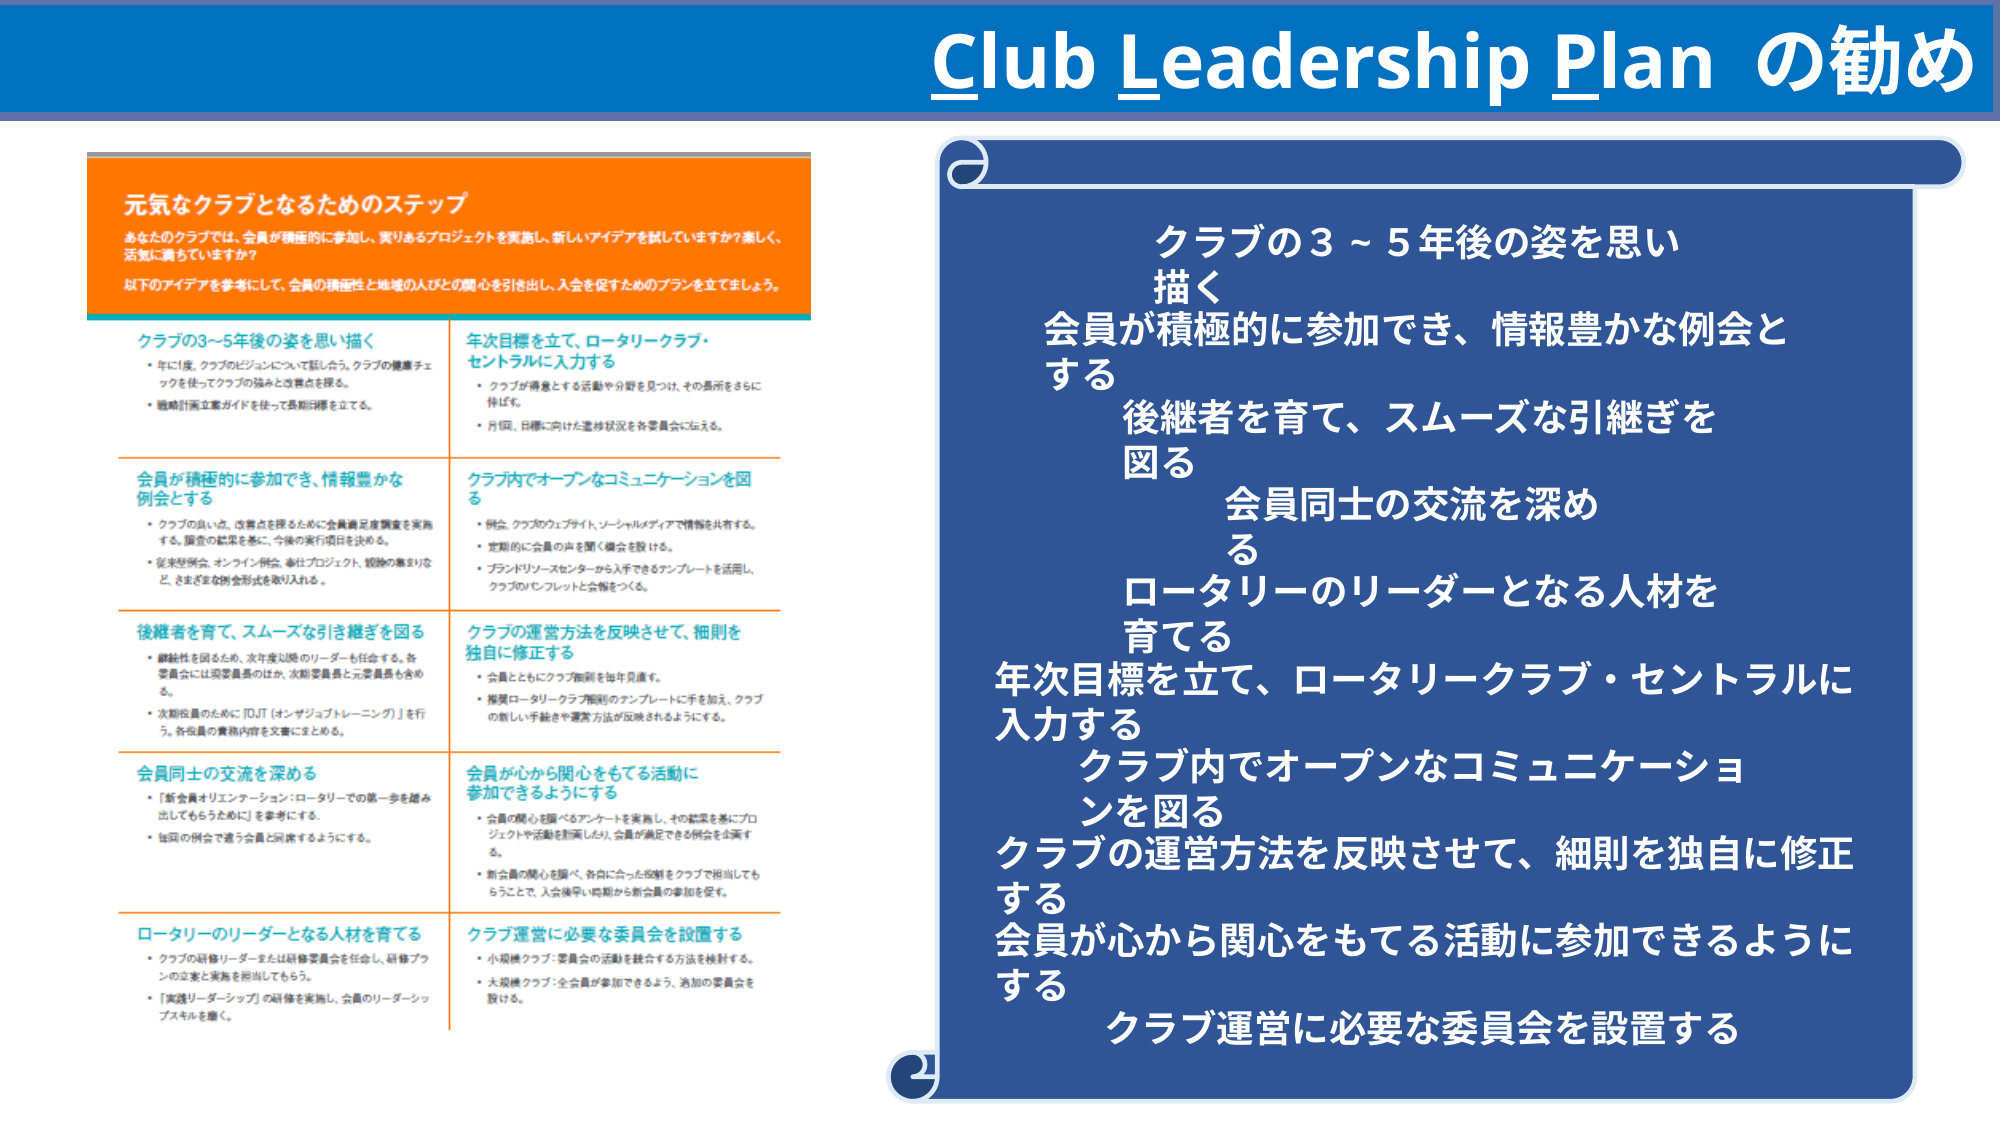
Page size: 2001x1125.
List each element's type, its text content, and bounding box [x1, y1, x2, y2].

text_box Club Leadership Plan の勧め [813, 23, 1994, 122]
picture [86, 152, 811, 1031]
text_box [0, 0, 2000, 121]
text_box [887, 137, 1965, 1102]
